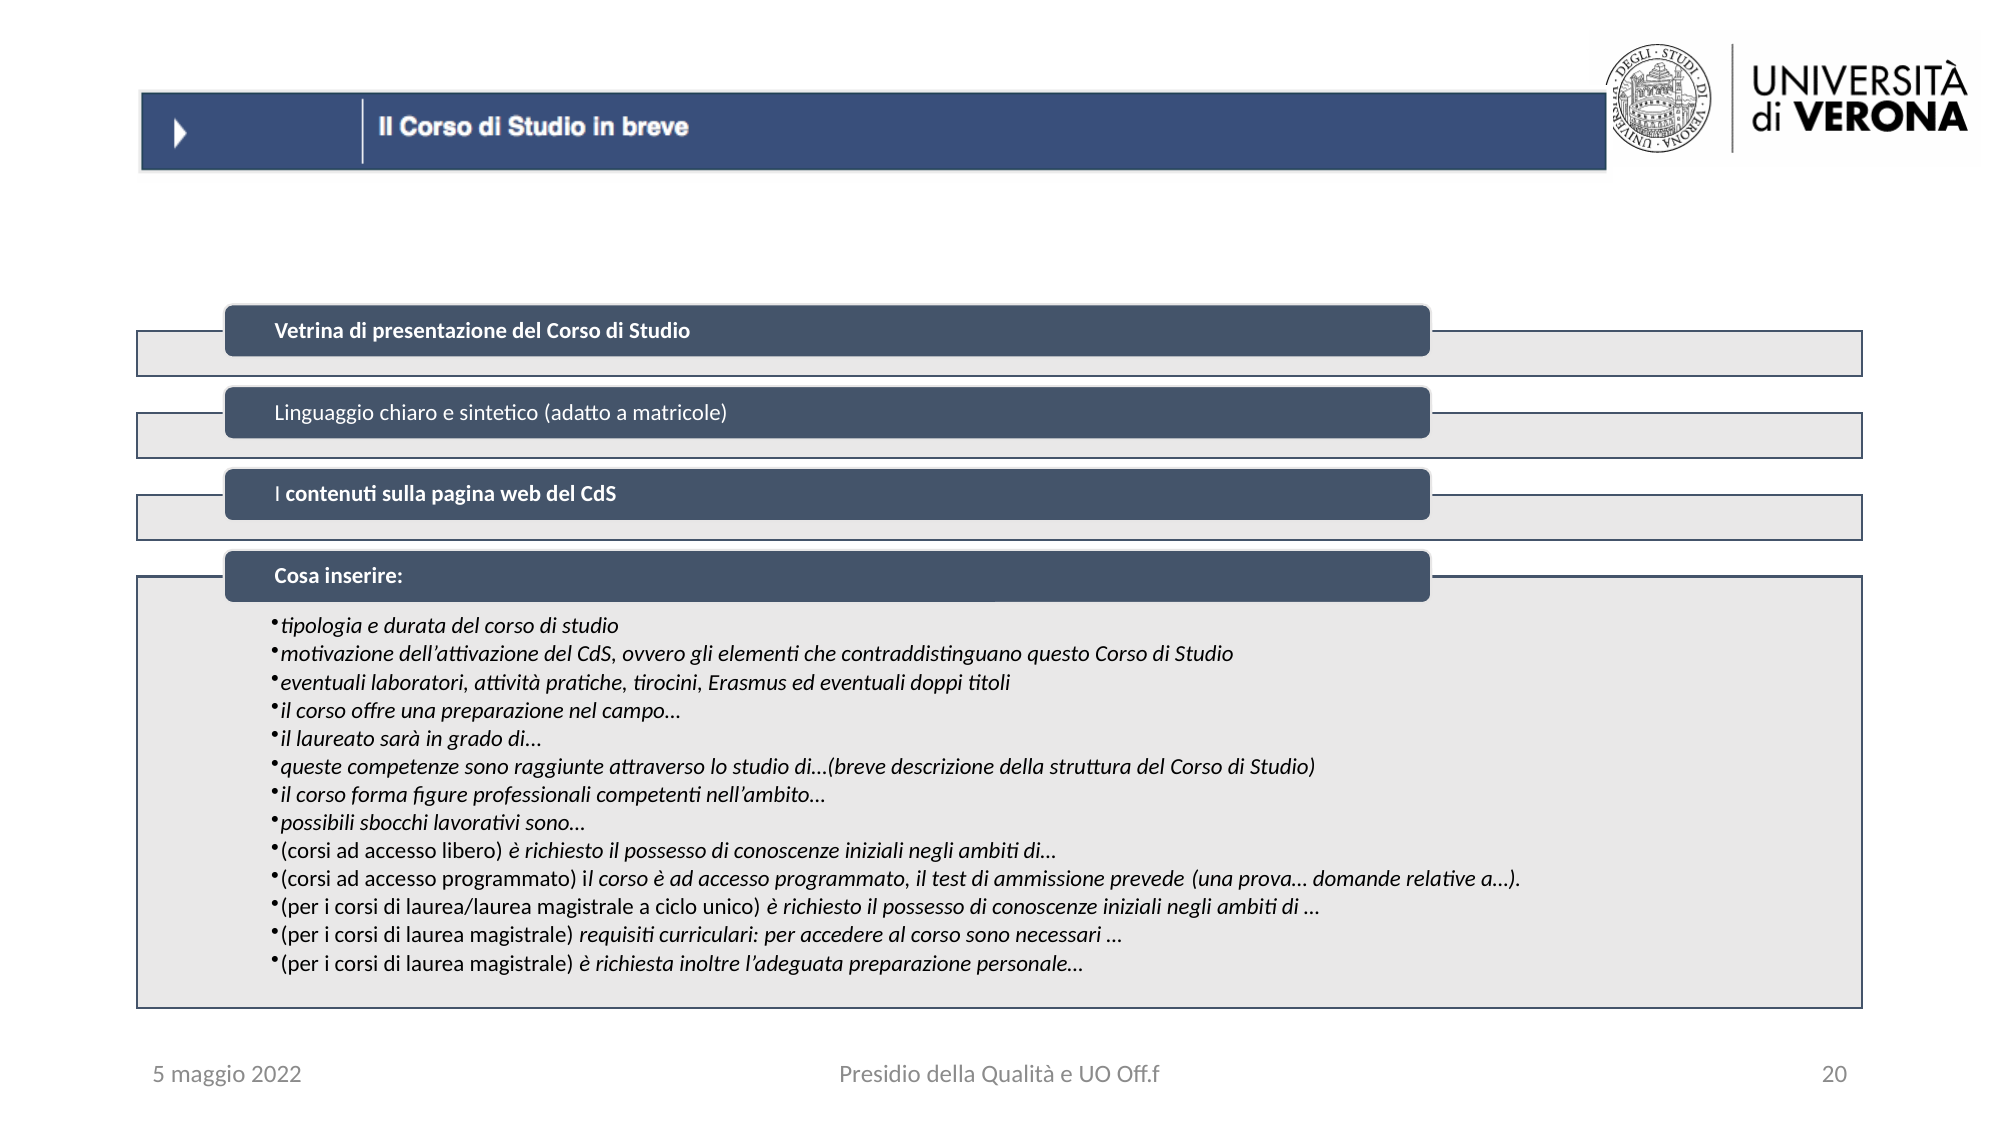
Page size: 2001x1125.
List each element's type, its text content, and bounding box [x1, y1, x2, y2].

slide_number 5 maggio 2022 [137, 1042, 588, 1103]
slide_number 20 [1412, 1042, 1863, 1103]
footer Presidio della Qualità e UO Off.f [662, 1042, 1338, 1103]
picture [137, 30, 1981, 183]
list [137, 299, 1863, 1014]
